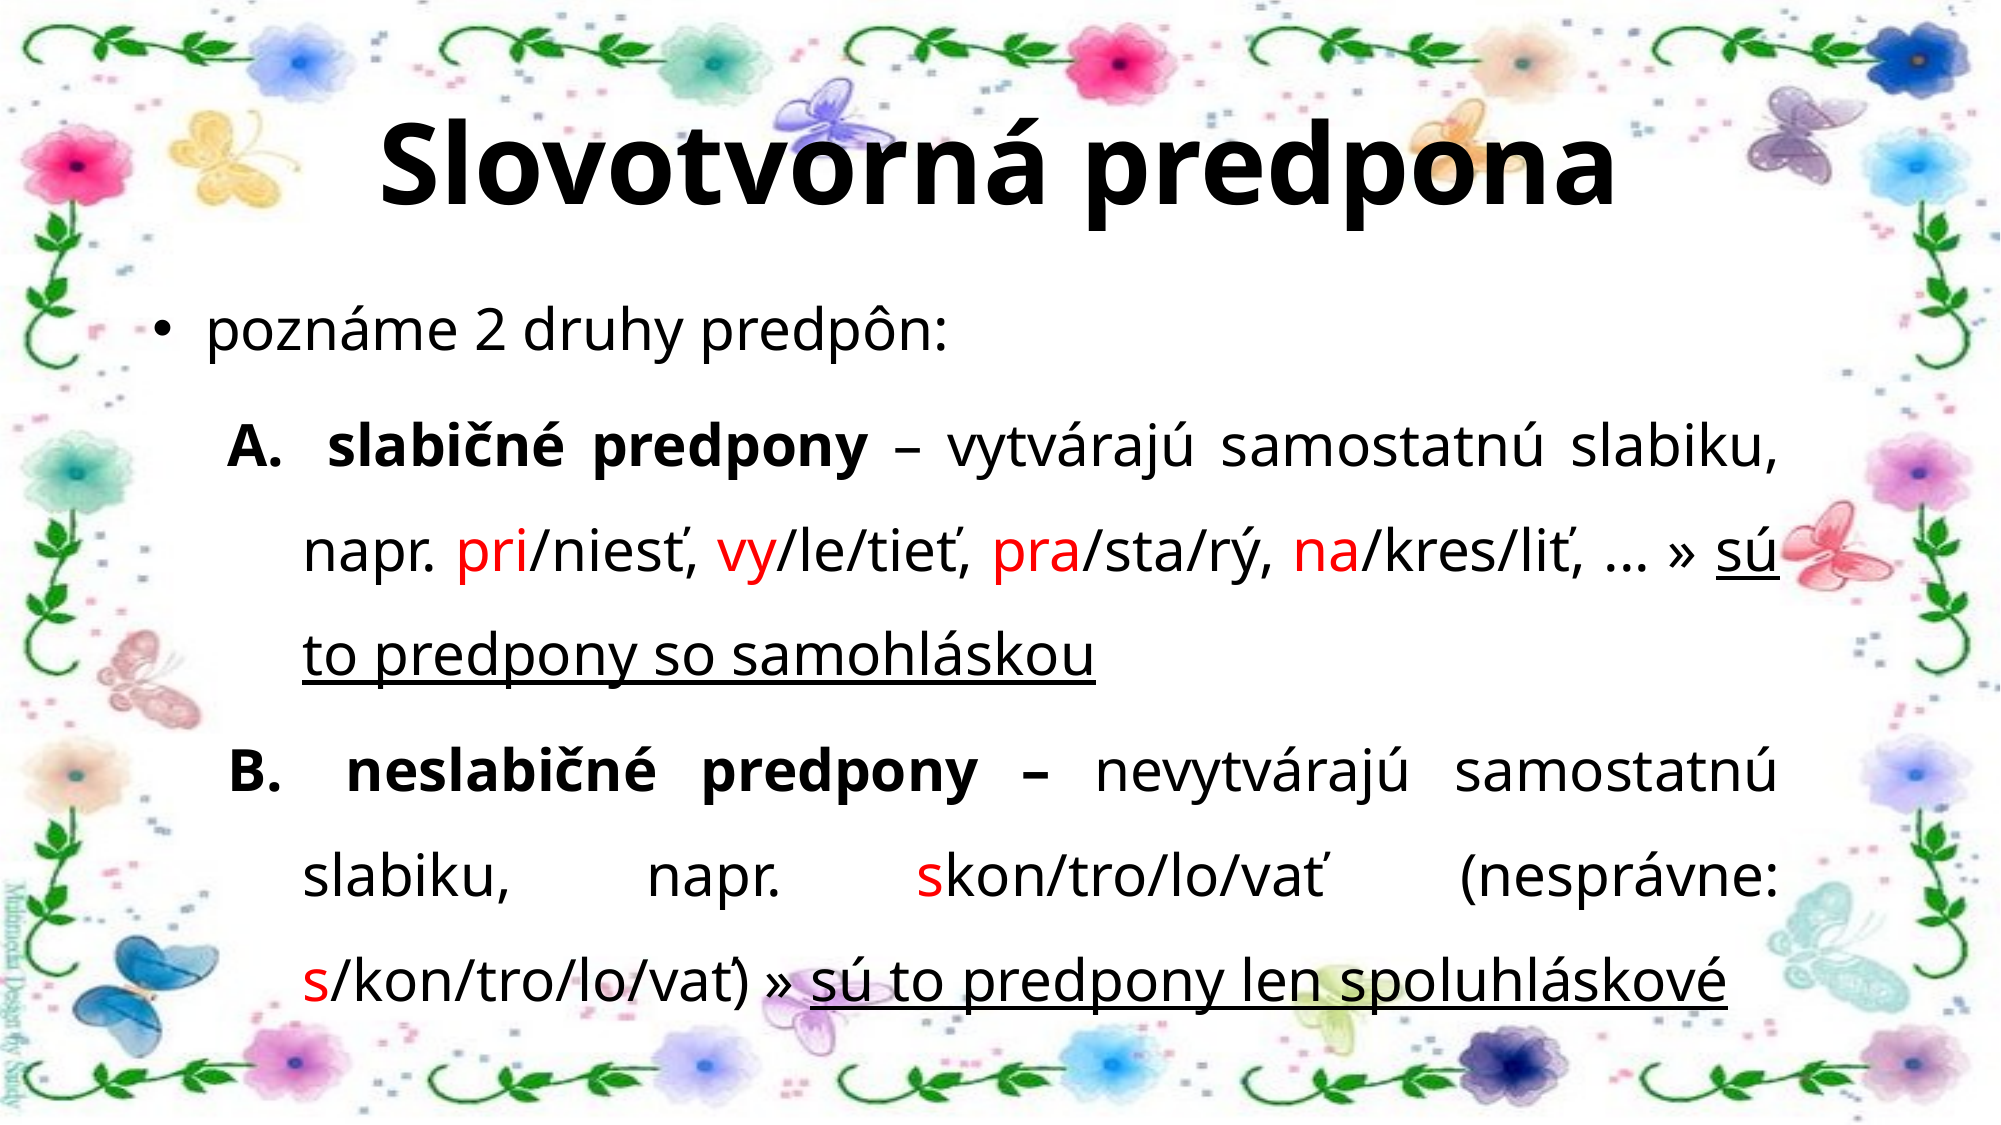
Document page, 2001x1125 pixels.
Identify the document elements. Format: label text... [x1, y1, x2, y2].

list poznáme 2 druhy predpôn: slabičné predpony – vytvárajú samostatnú slabiku, napr. pri/niesť, vy/le/tieť, pra/sta/rý, na/kres/liť, ... » sú to predpony so samohláskou neslabičné predpony – nevytvárajú samostatnú slabiku, napr. skon/tro/lo/vať (nesprávne: s/kon/tro/lo/vať) » sú to predpony len spoluhláskové [137, 249, 1795, 986]
title Slovotvorná predpona [137, 59, 1863, 278]
picture [0, 0, 2001, 1125]
